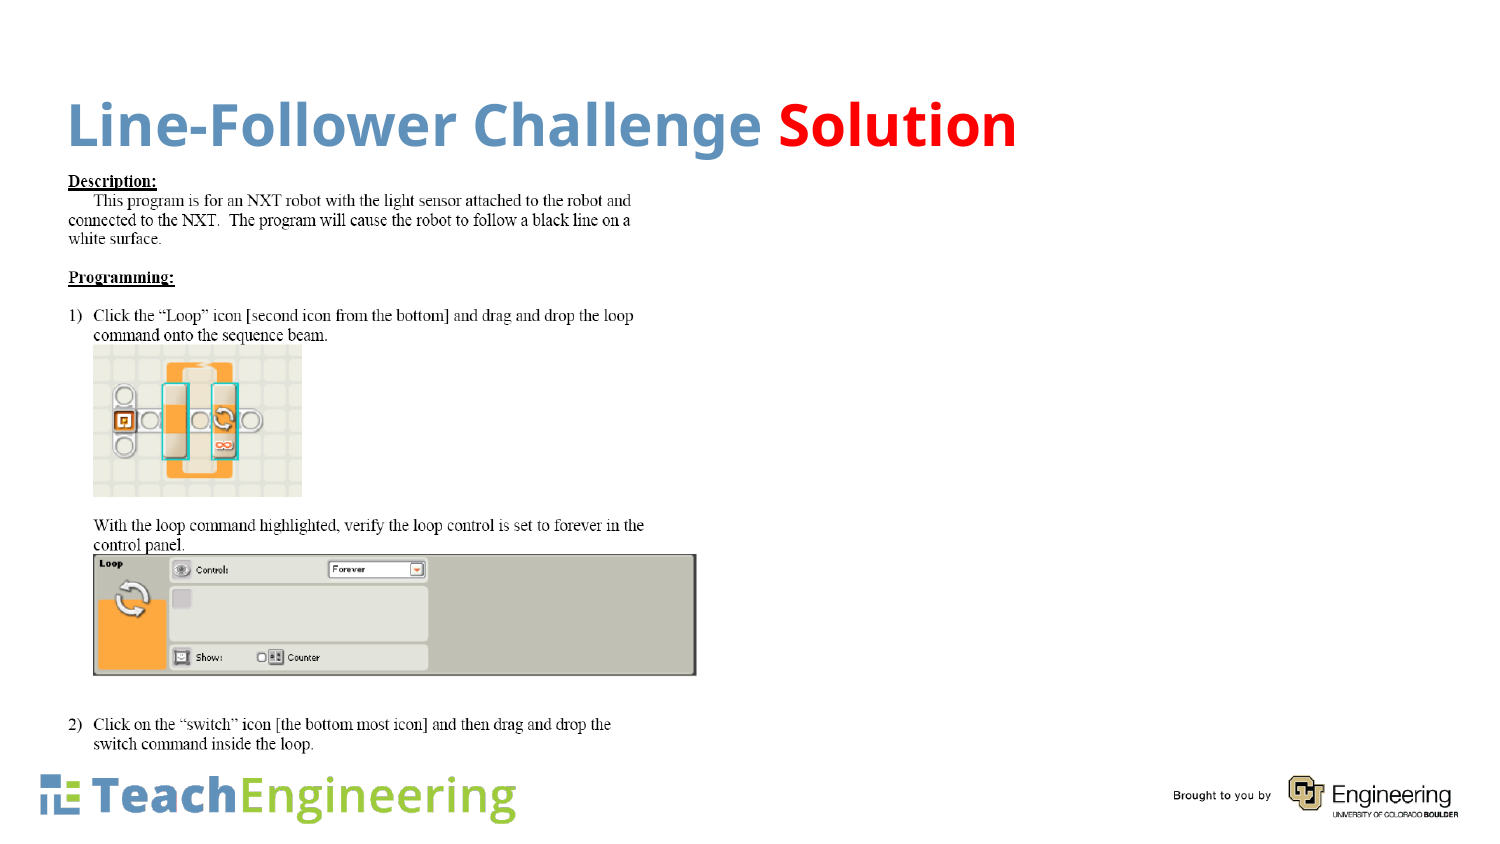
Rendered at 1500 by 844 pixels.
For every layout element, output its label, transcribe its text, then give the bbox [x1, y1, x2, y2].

picture [24, 762, 1476, 830]
picture [50, 166, 703, 760]
title Line-Follower Challenge Solution [51, 72, 1449, 167]
